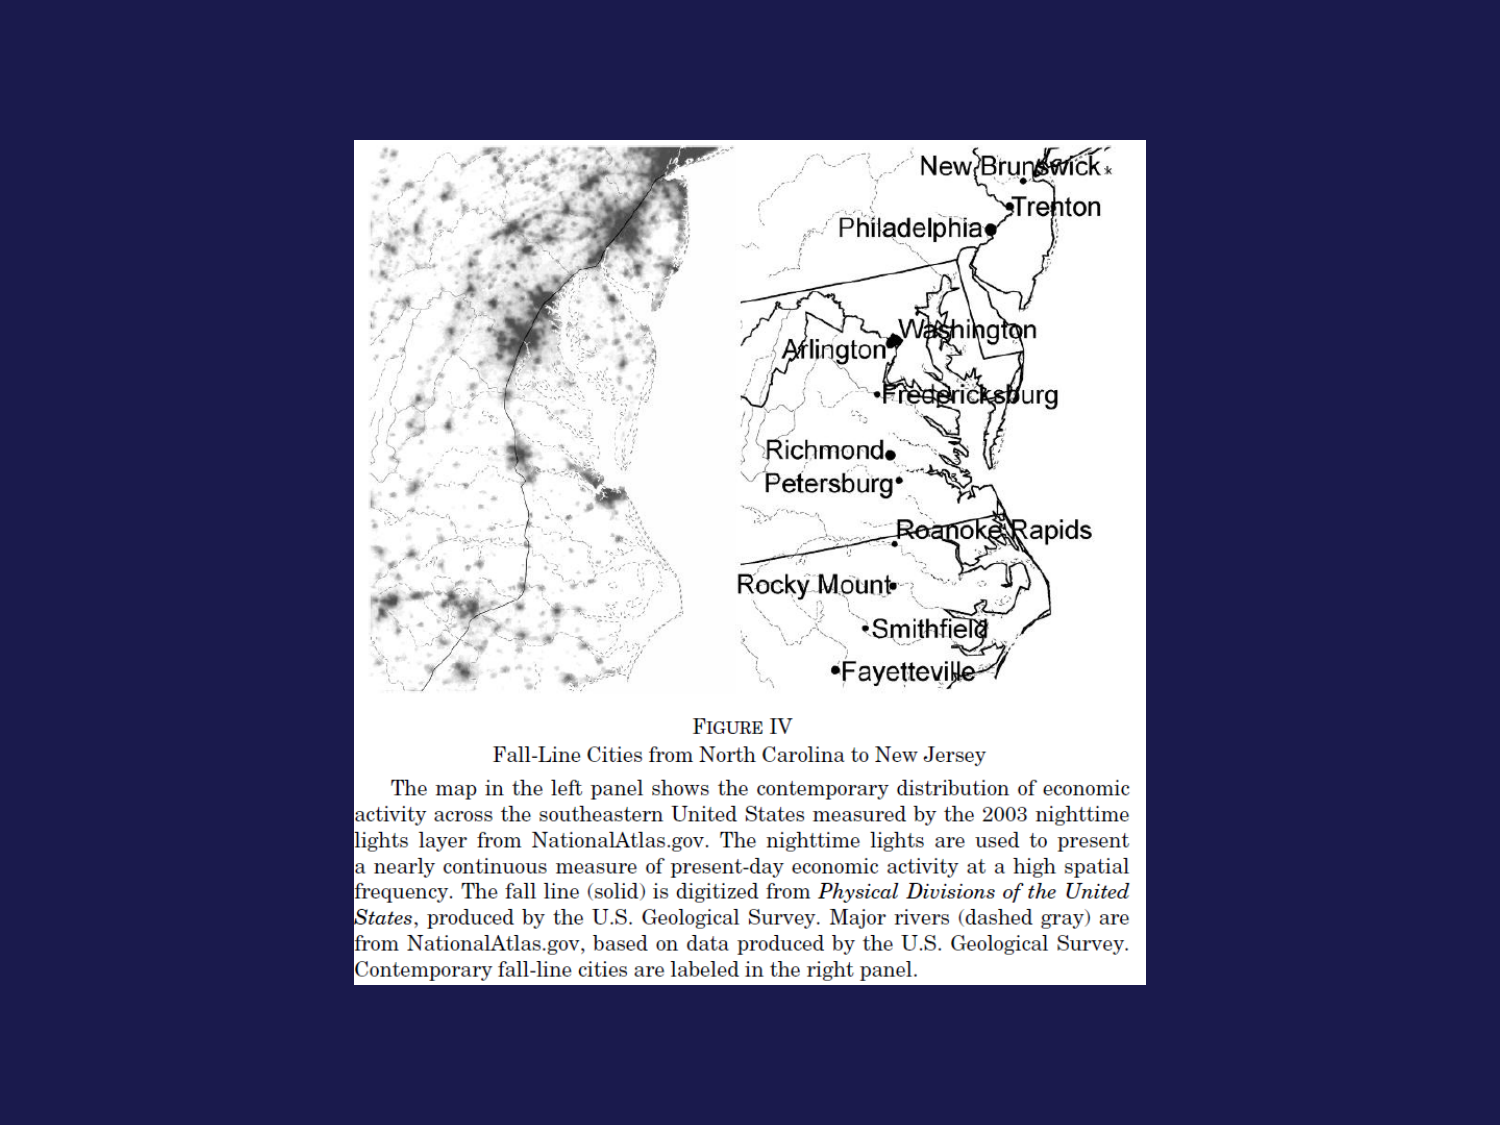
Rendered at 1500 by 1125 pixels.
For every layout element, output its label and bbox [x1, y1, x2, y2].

picture [354, 140, 1146, 985]
